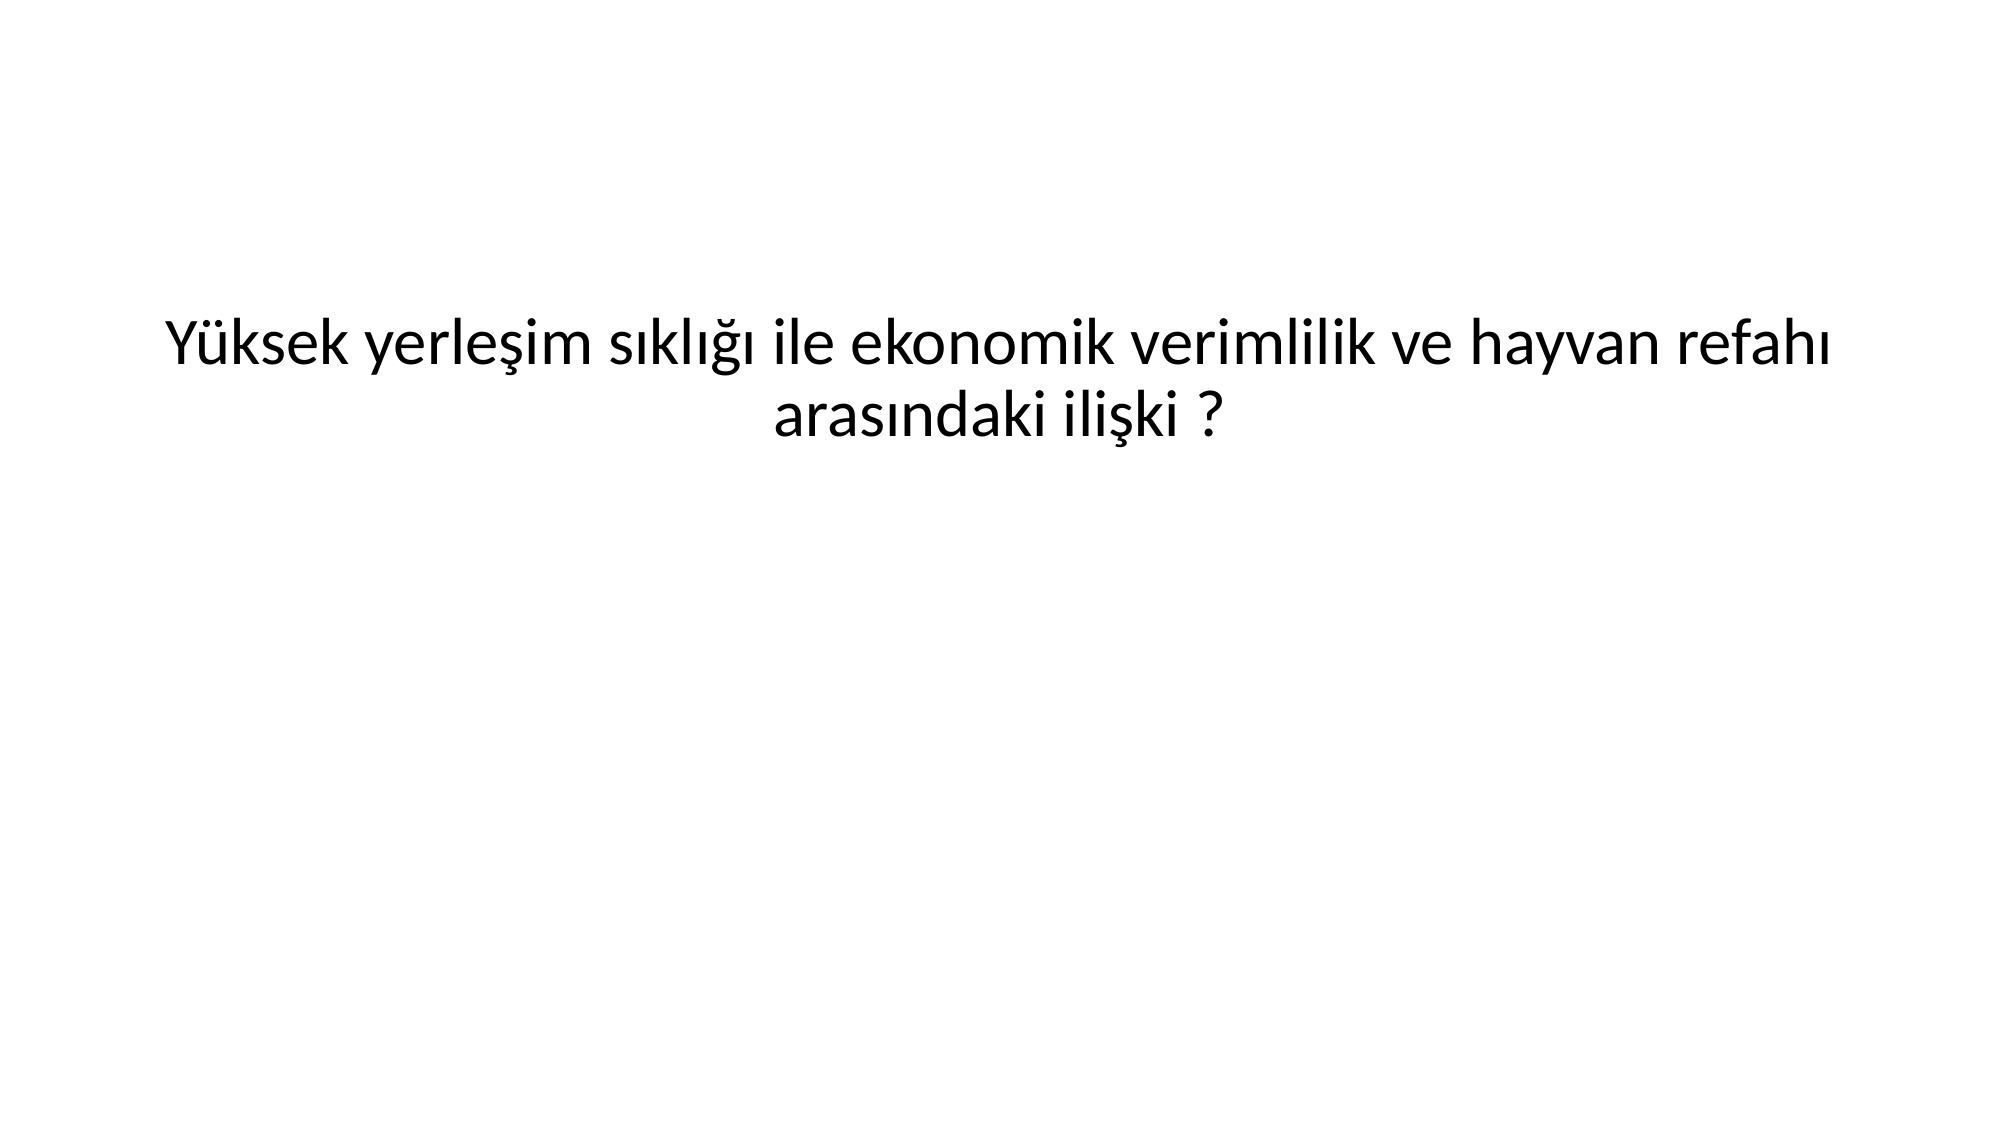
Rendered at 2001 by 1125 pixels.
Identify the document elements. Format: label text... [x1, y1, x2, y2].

list Yüksek yerleşim sıklığı ile ekonomik verimlilik ve hayvan refahı arasındaki ilişki ? [137, 299, 1863, 1014]
